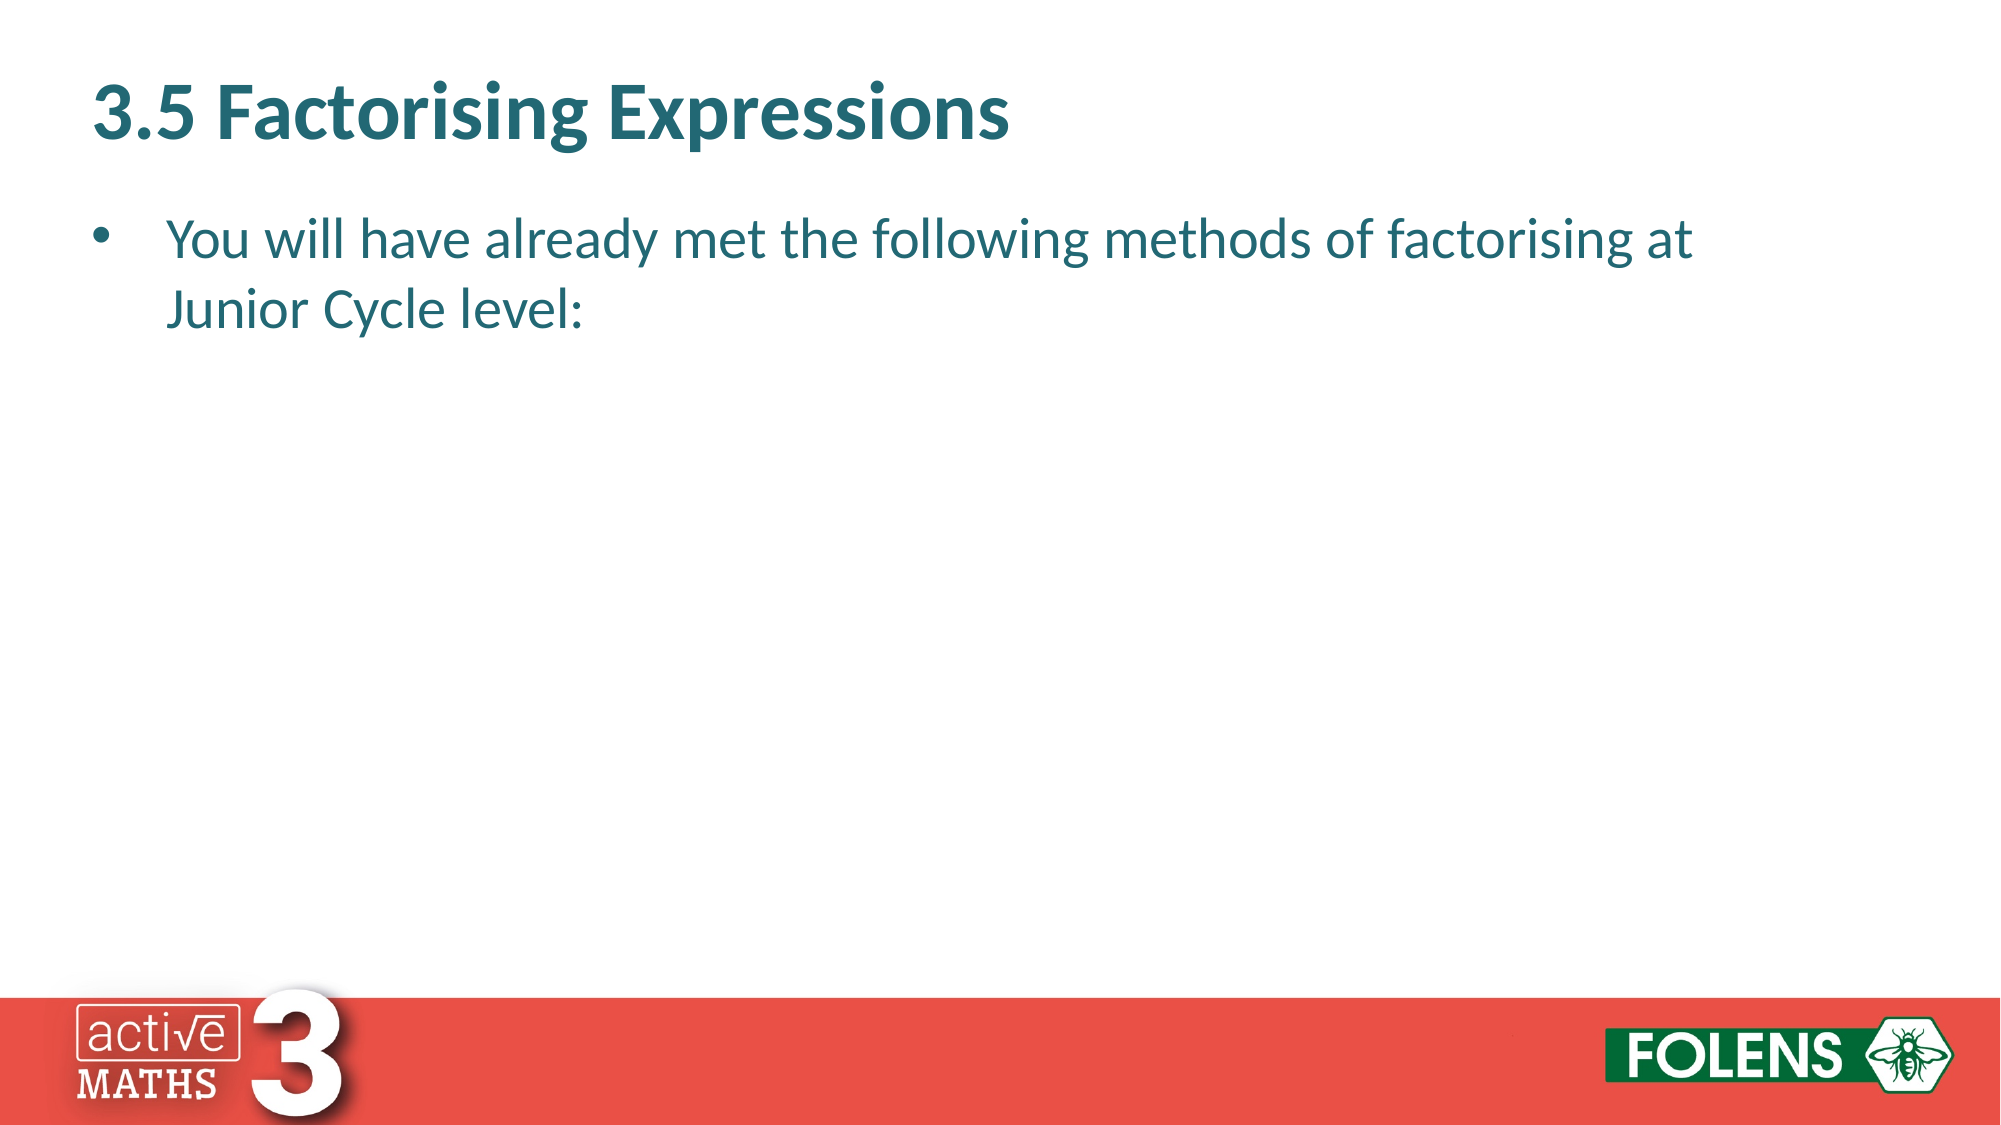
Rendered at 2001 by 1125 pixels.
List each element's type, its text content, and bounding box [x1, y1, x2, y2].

picture [0, 0, 2001, 1125]
text_box You will have already met the following methods of factorising at Junior Cycle level: [75, 192, 1801, 889]
text_box 3.5 Factorising Expressions [75, 59, 1801, 162]
